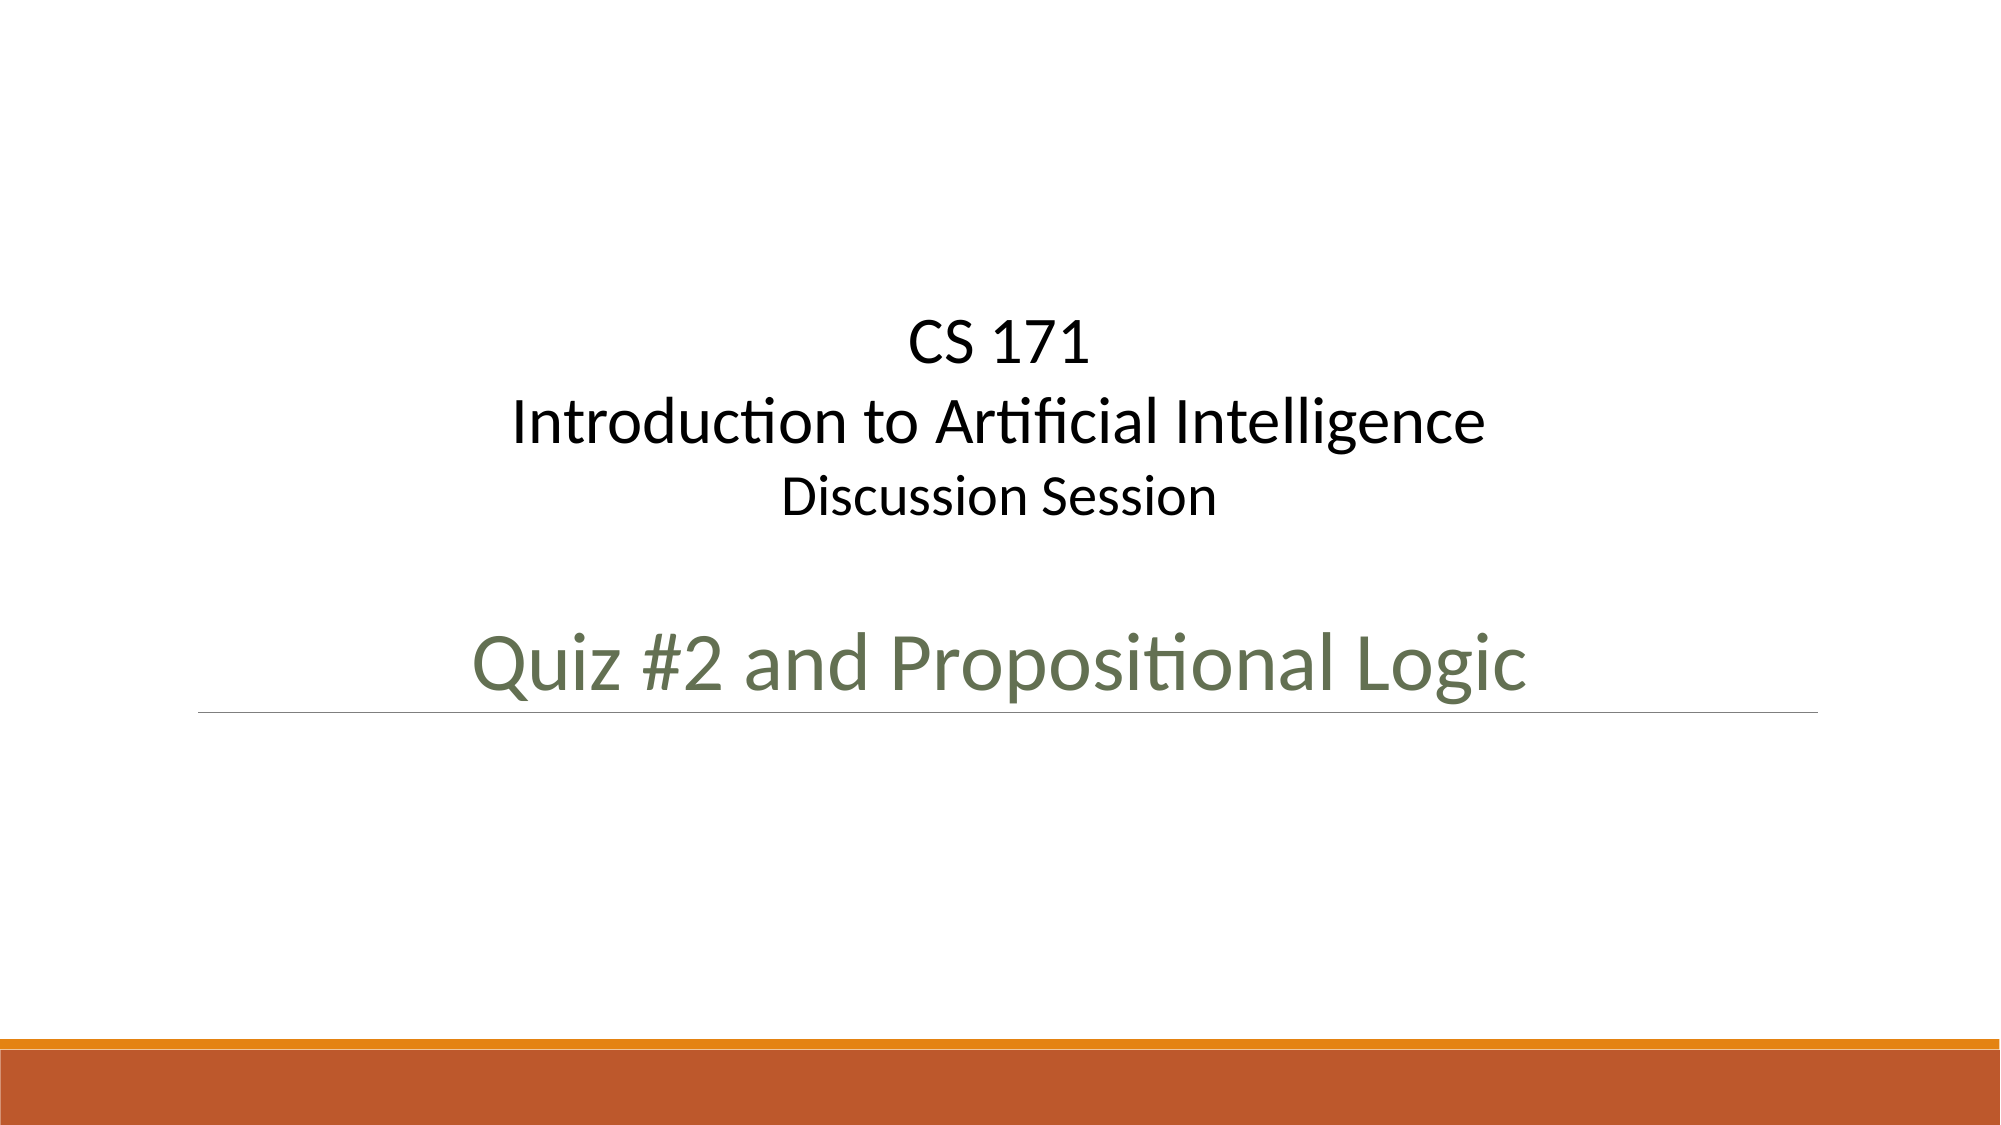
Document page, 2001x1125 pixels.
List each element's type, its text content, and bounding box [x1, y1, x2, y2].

text_box CS 171 Introduction to Artificial Intelligence Discussion Session Quiz #2 and Propositional Logic [168, 289, 1832, 881]
